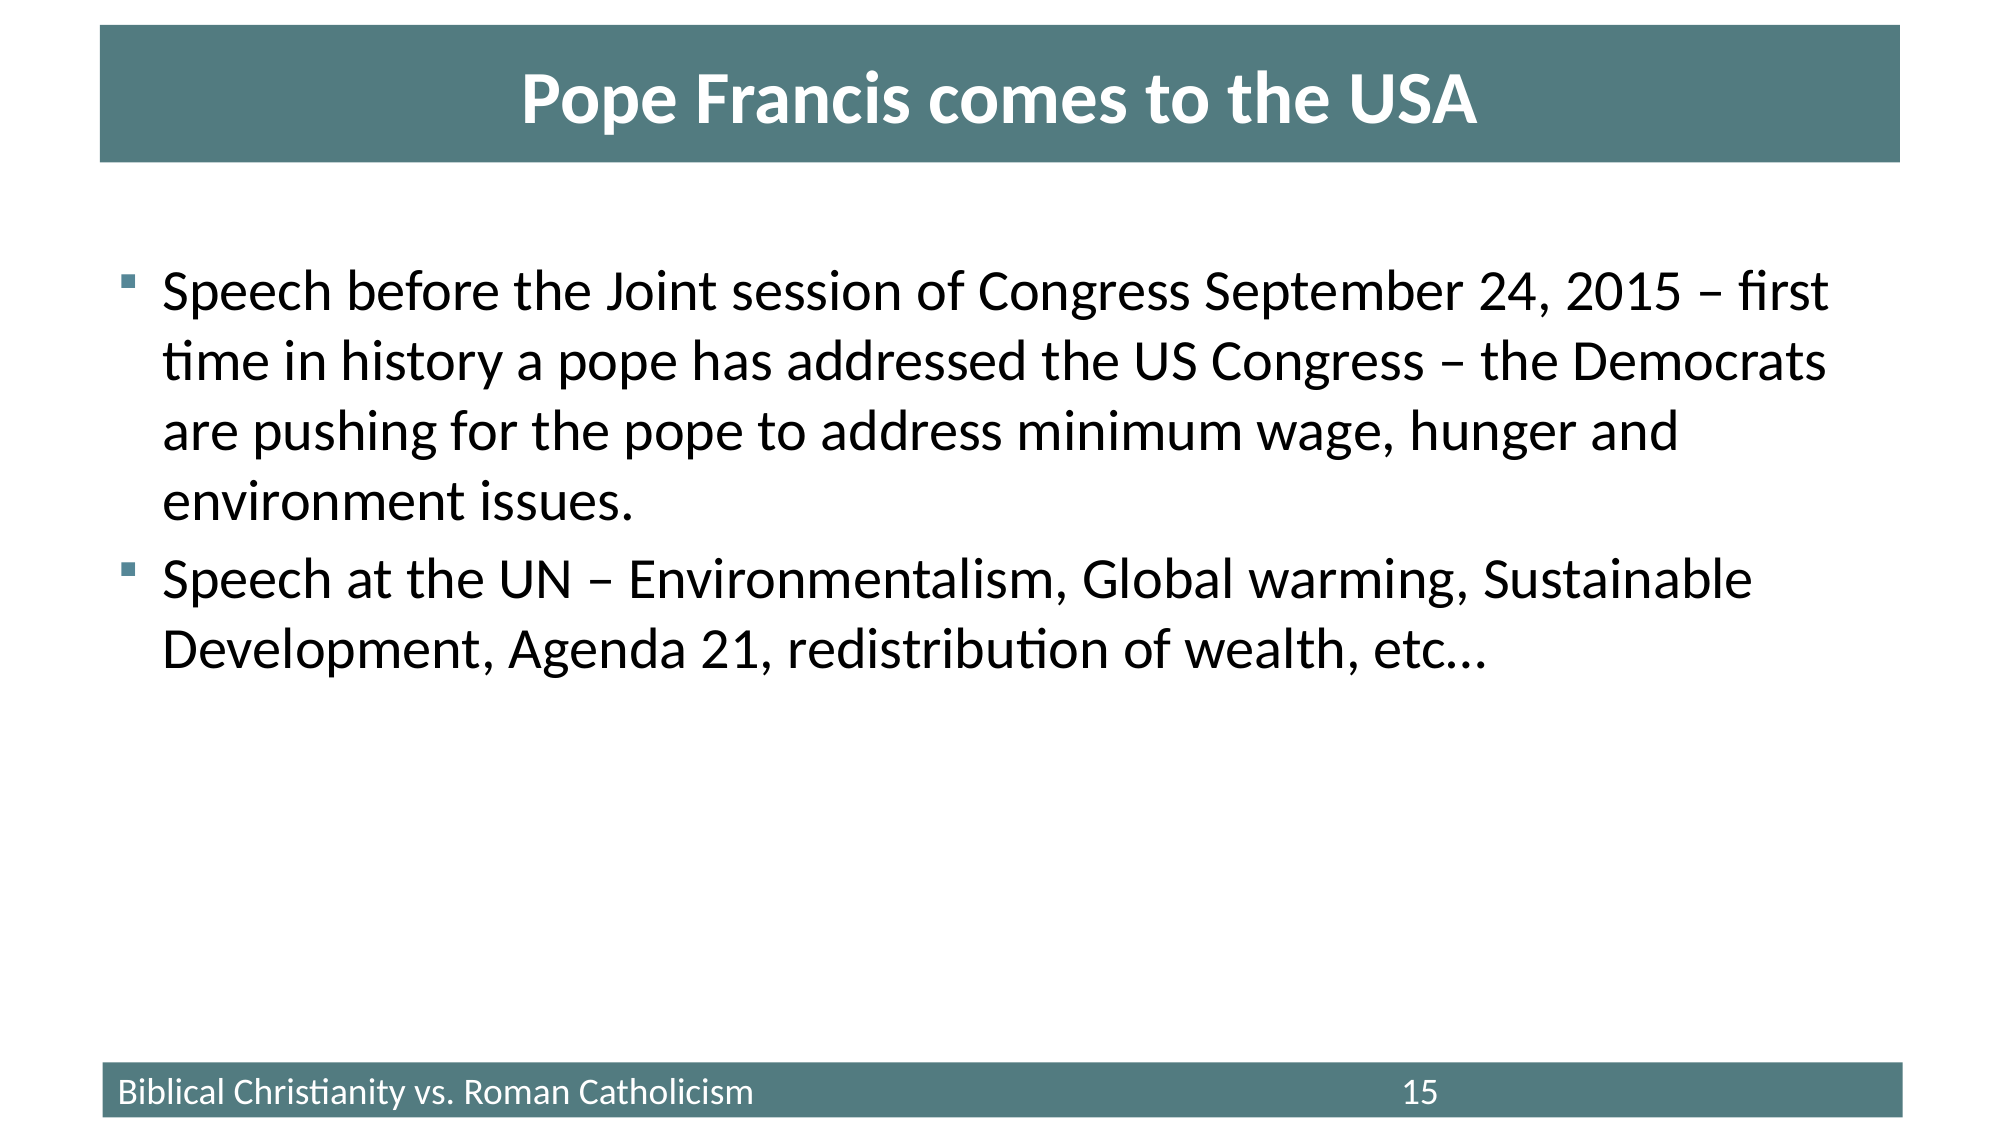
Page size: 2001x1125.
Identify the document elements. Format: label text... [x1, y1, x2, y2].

list Speech before the Joint session of Congress September 24, 2015 – first time in history a pope has addressed the US Congress – the Democrats are pushing for the pope to address minimum wage, hunger and environment issues. Speech at the UN – Environmentalism, Global warming, Sustainable Development, Agenda 21, redistribution of wealth, etc… [102, 245, 1903, 988]
title Pope Francis comes to the USA [99, 24, 1900, 163]
